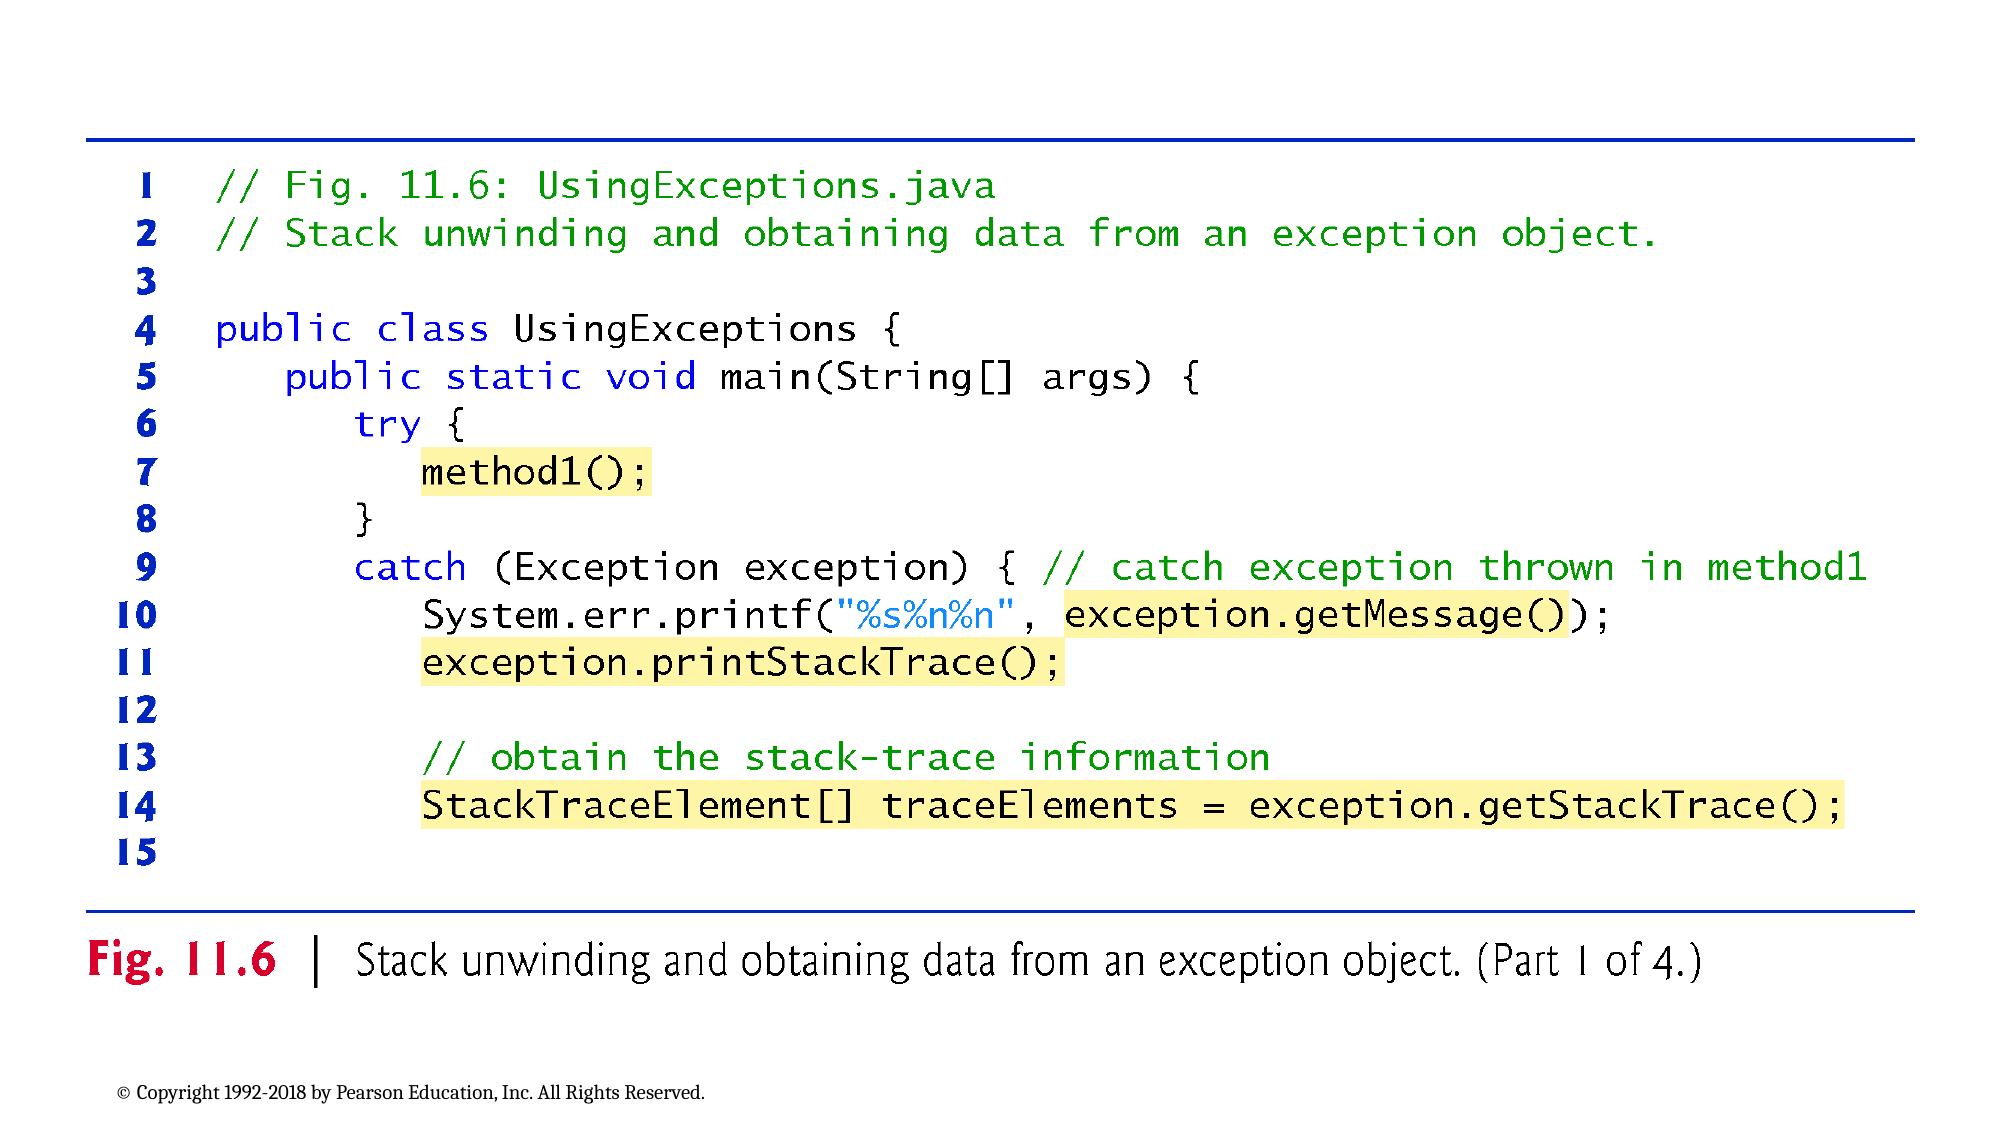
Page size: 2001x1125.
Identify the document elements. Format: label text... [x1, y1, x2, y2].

footer © Copyright 1992-2018 by Pearson Education, Inc. All Rights Reserved. [99, 1085, 1473, 1112]
picture [0, 51, 2000, 1073]
